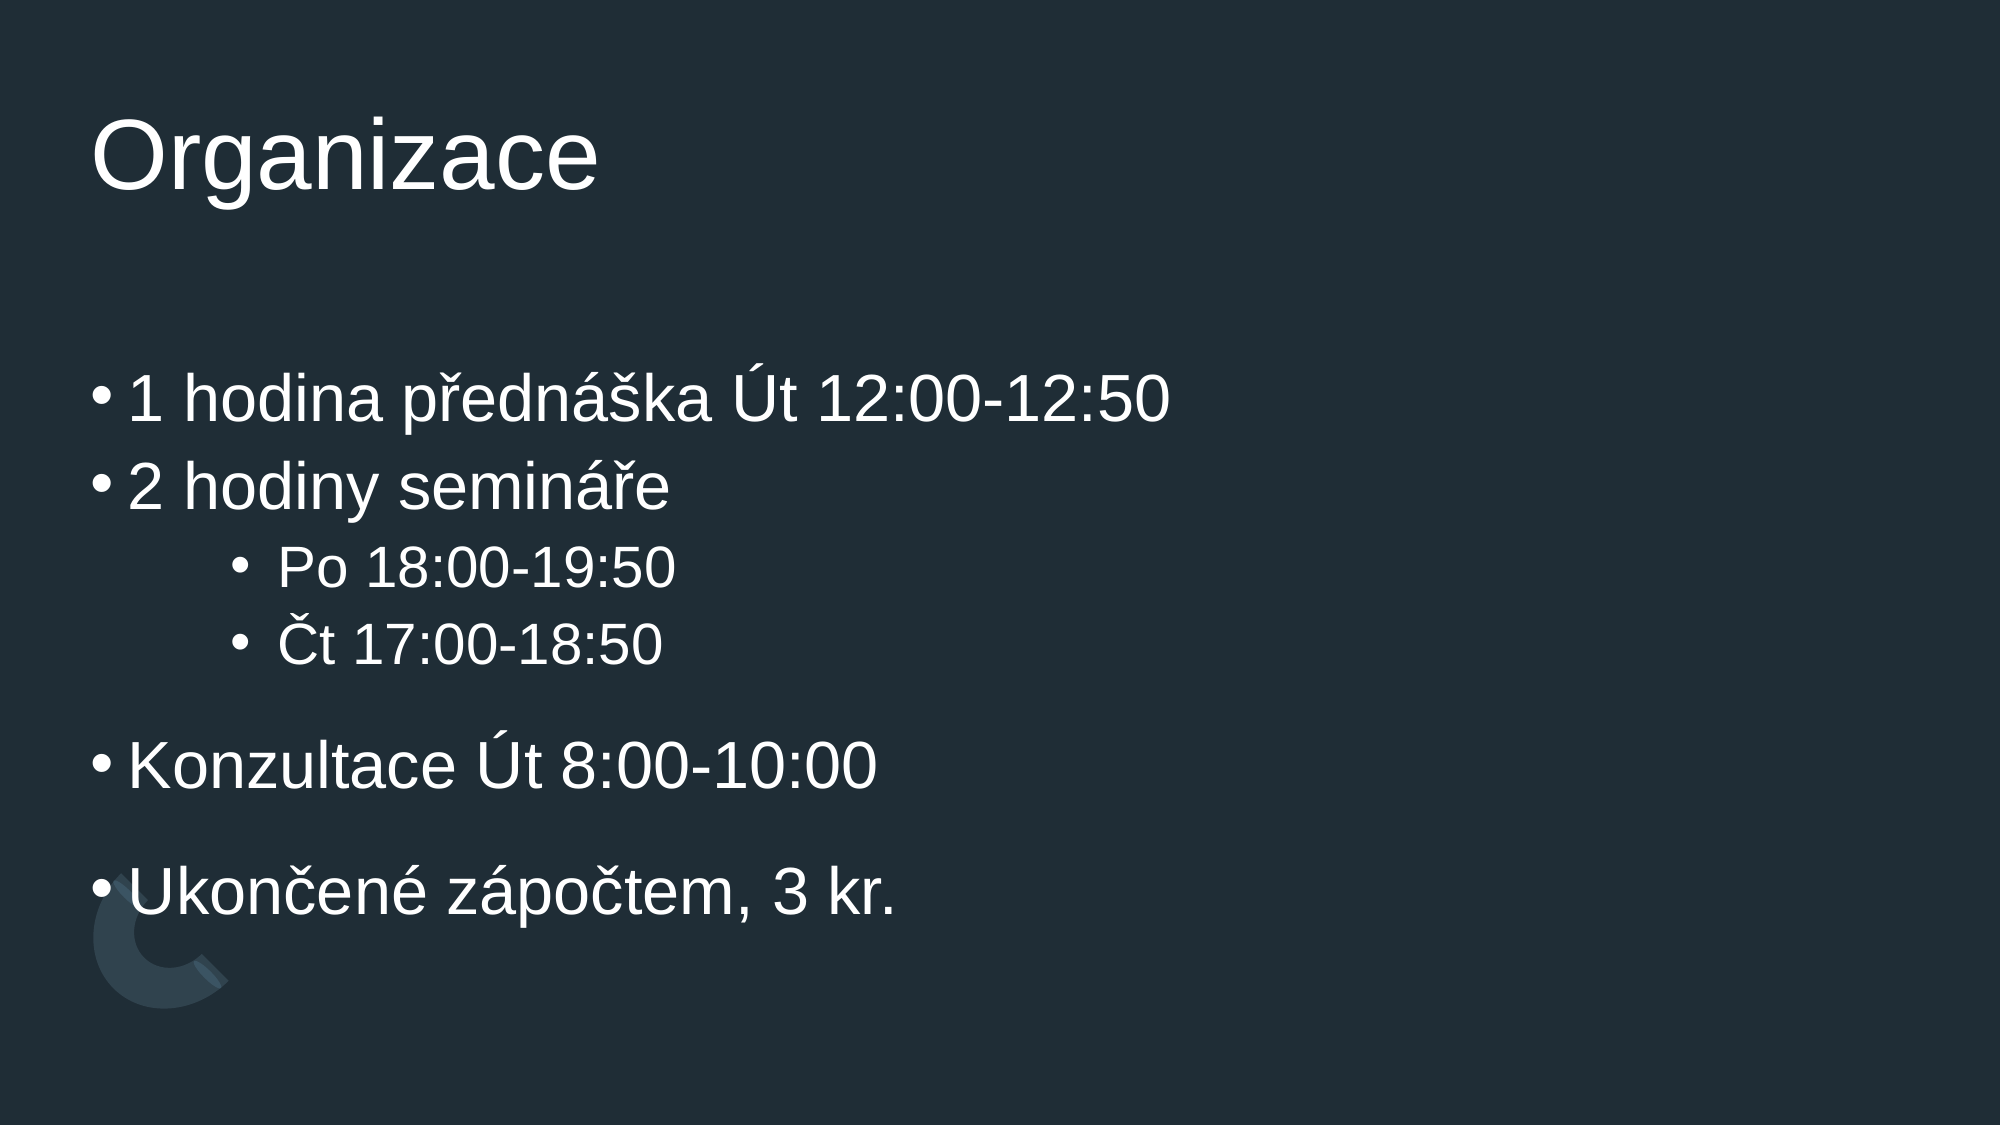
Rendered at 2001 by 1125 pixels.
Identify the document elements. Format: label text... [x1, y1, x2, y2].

title Organizace [90, 90, 1910, 309]
list 1 hodina přednáška Út 12:00-12:50 2 hodiny semináře Po 18:00-19:50 Čt 17:00-18:50 Konzultace Út 8:00-10:00 Ukončené zápočtem, 3 kr. [90, 346, 1910, 1000]
